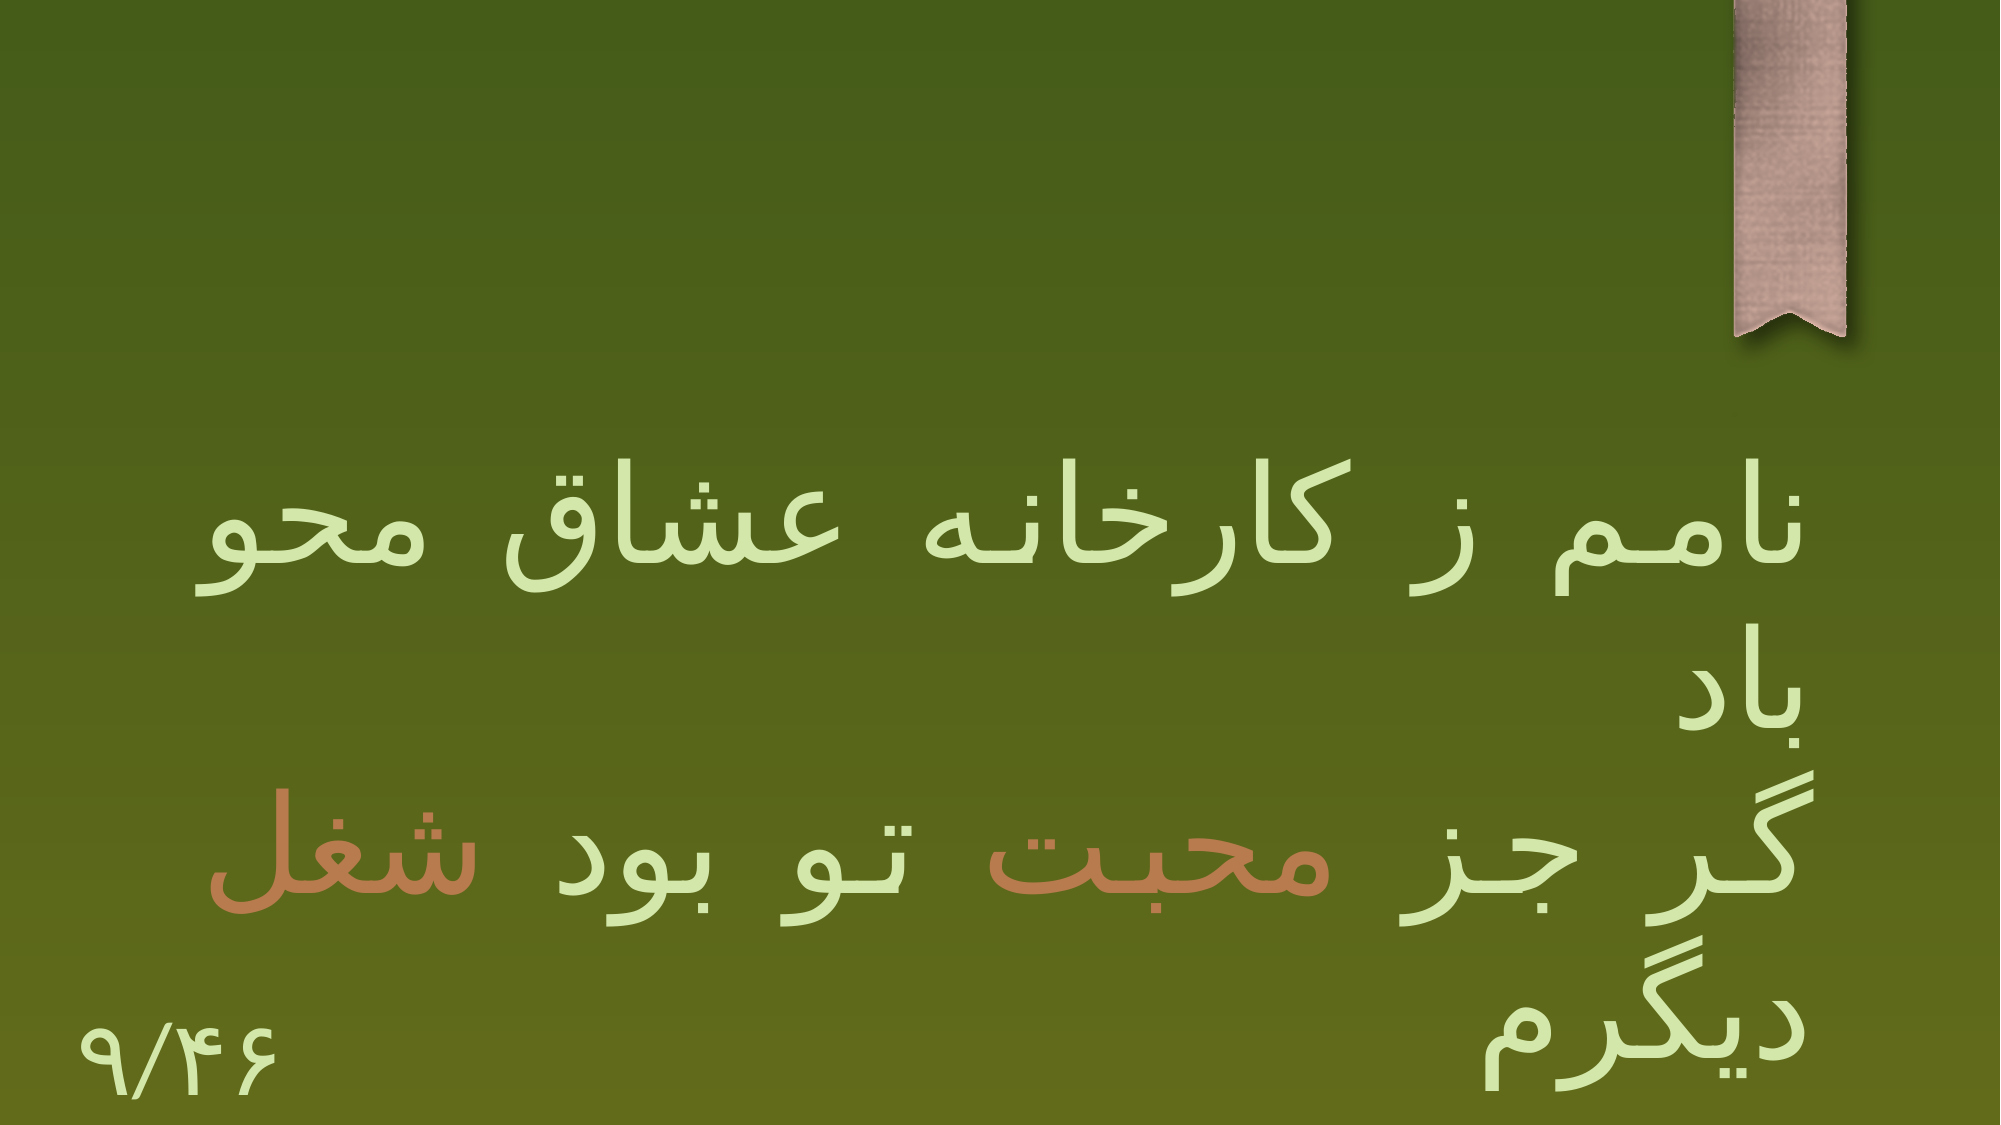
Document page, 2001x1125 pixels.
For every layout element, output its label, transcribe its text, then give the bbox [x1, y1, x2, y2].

text_box ۹/۴۶ [61, 983, 446, 1124]
text_box نامم ز کارخانه عشاق محو باد گر جز محبت تو بود شغل دیگرم [166, 418, 1829, 1125]
picture [1725, 0, 1876, 418]
